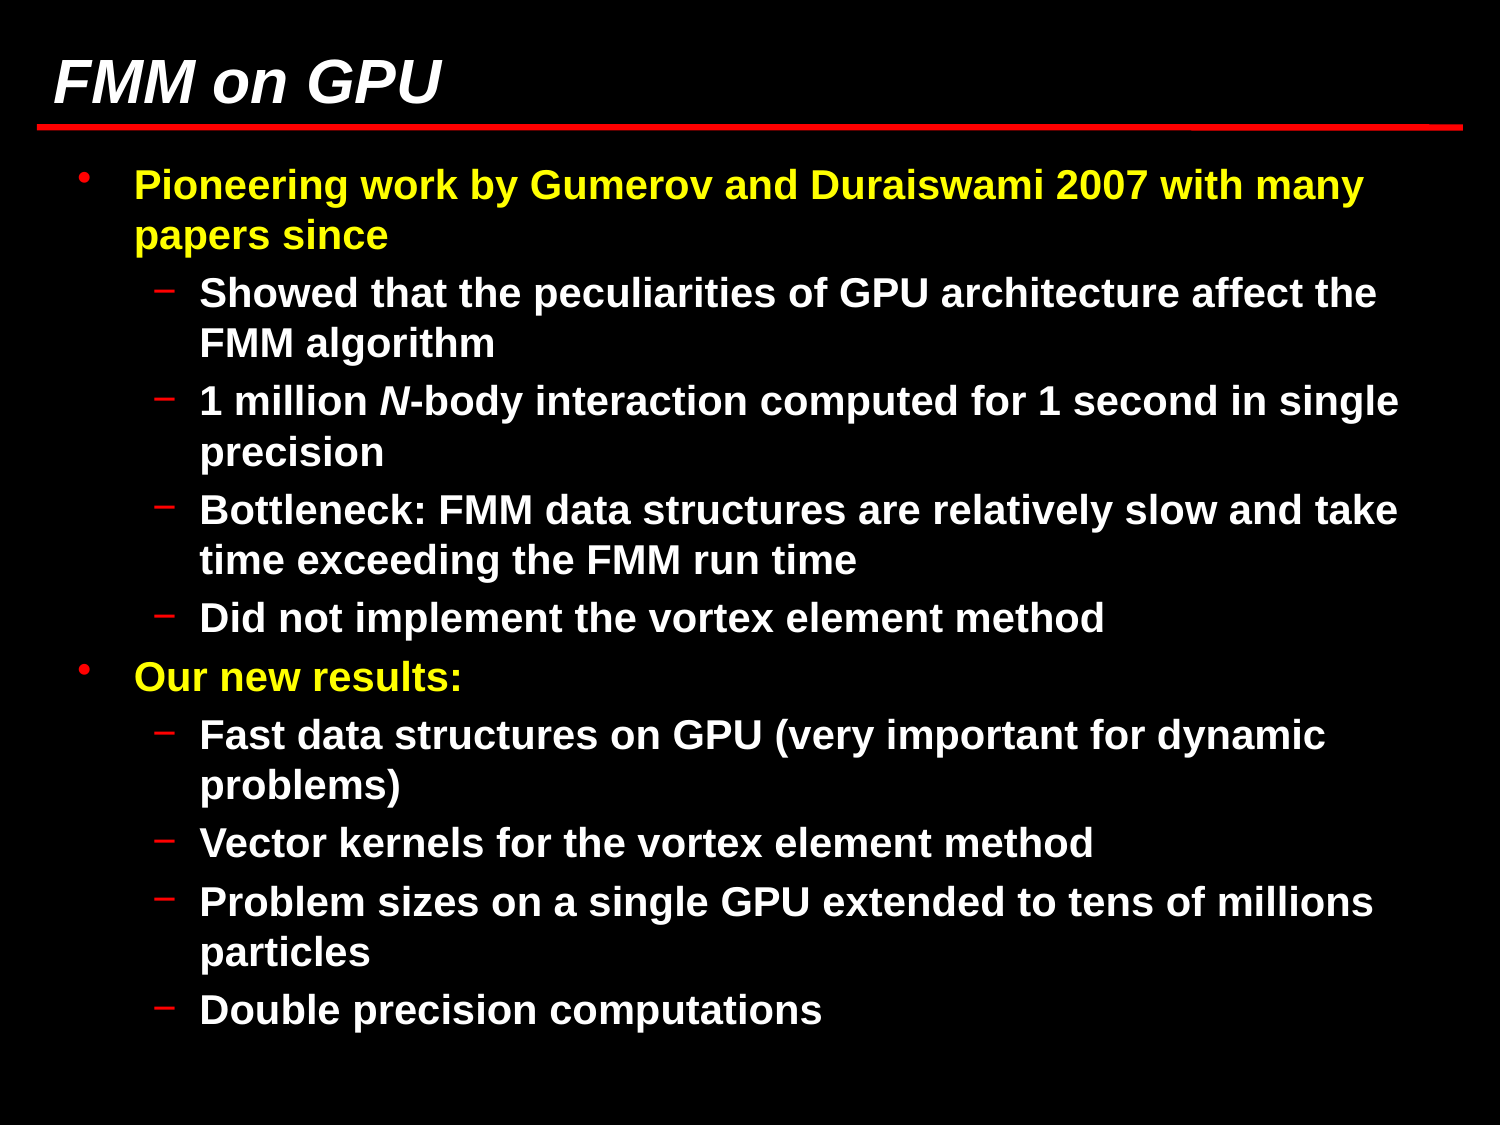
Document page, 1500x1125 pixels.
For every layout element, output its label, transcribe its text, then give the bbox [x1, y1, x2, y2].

list Pioneering work by Gumerov and Duraiswami 2007 with many papers since Showed that the peculiarities of GPU architecture affect the FMM algorithm 1 million N-body interaction computed for 1 second in single precision Bottleneck: FMM data structures are relatively slow and take time exceeding the FMM run time Did not implement the vortex element method Our new results: Fast data structures on GPU (very important for dynamic problems) Vector kernels for the vortex element method Problem sizes on a single GPU extended to tens of millions particles Double precision computations [62, 149, 1438, 651]
title FMM on GPU [38, 9, 1461, 148]
